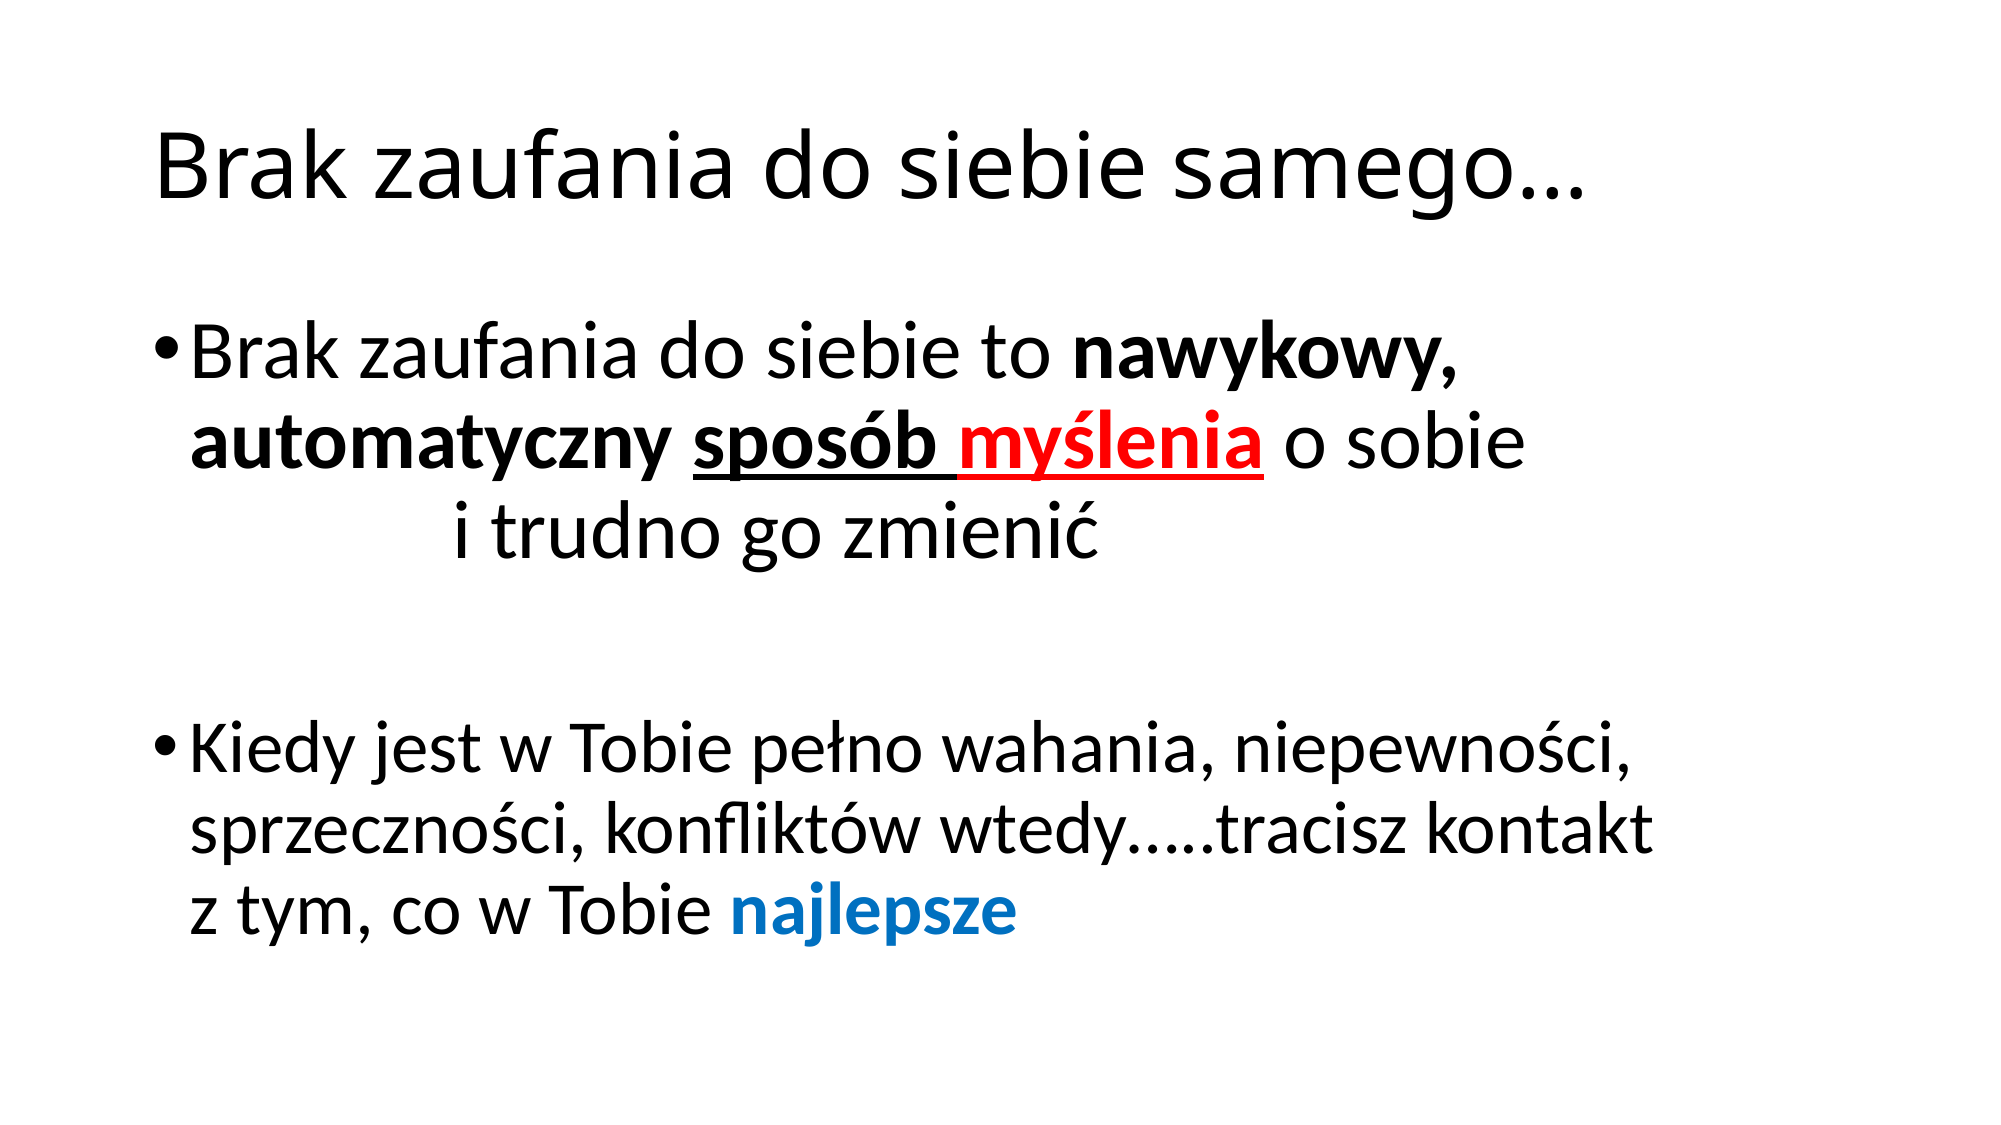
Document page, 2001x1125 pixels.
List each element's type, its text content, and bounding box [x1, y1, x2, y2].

list Brak zaufania do siebie to nawykowy, automatyczny sposób myślenia o sobie i trudno go zmienić Kiedy jest w Tobie pełno wahania, niepewności, sprzeczności, konfliktów wtedy…..tracisz kontakt z tym, co w Tobie najlepsze [137, 299, 1863, 1014]
title Brak zaufania do siebie samego… [137, 59, 1863, 278]
